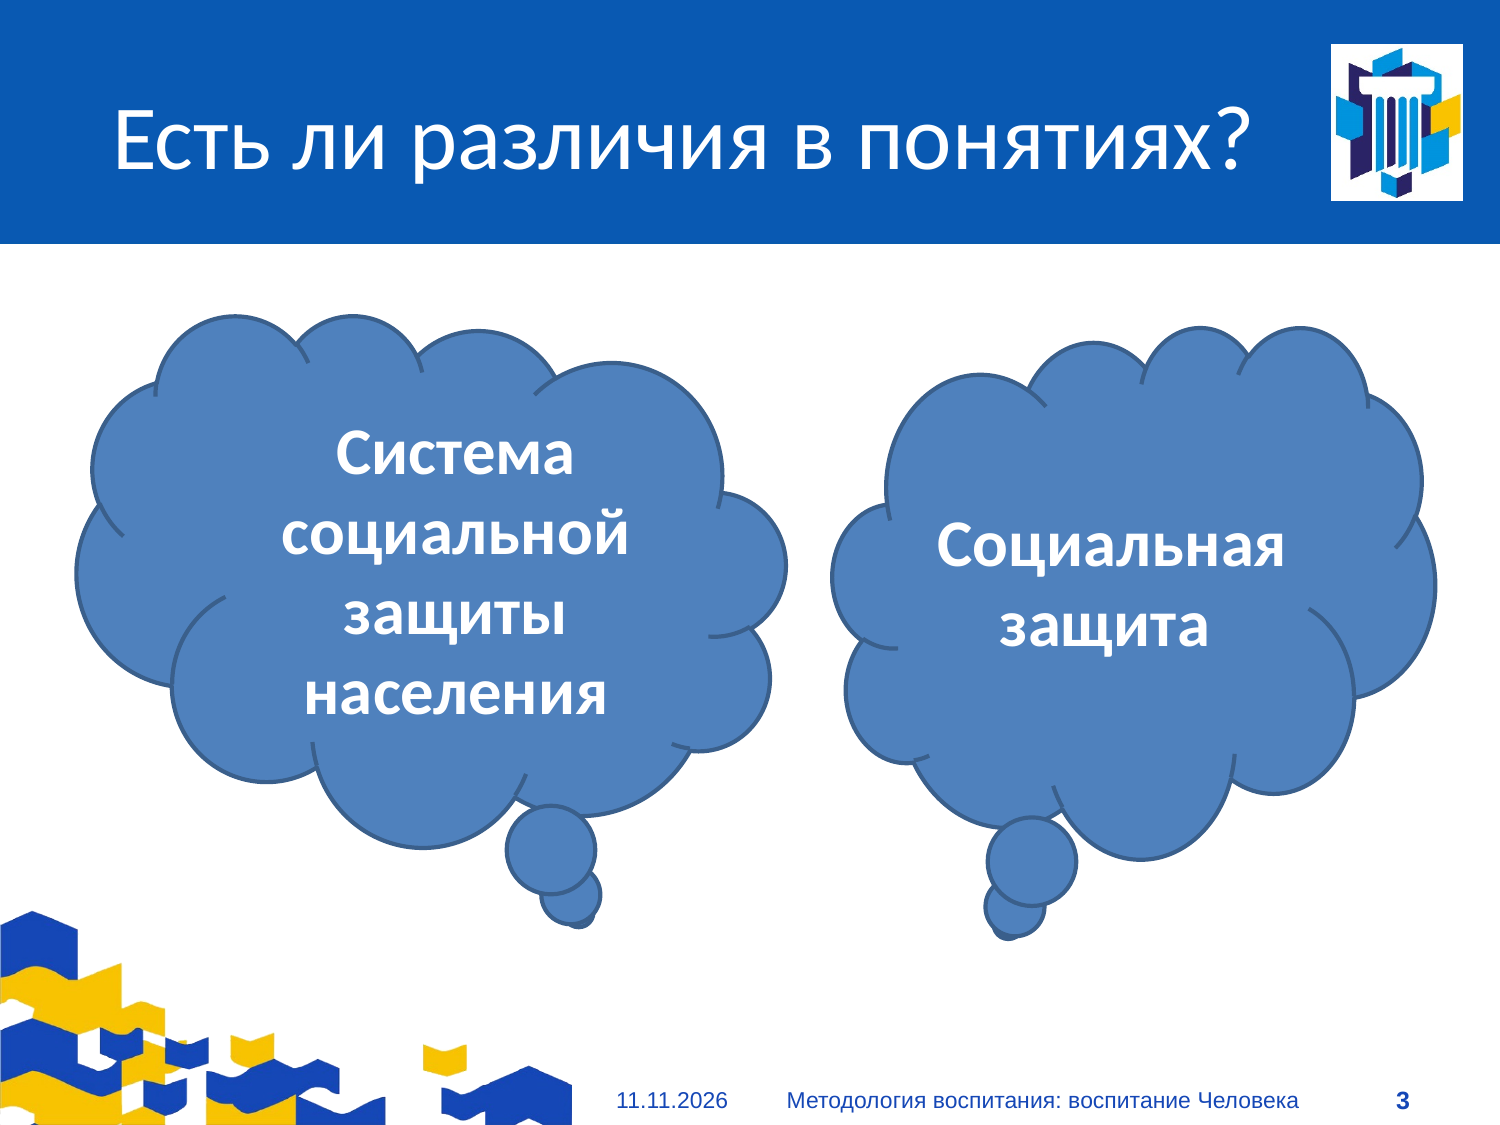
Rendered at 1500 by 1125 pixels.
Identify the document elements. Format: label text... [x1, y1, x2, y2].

footer Методология воспитания: воспитание Человека [752, 1069, 1334, 1125]
title Есть ли различия в понятиях? [75, 45, 1294, 220]
text_box Система социальной защиты населения [74, 314, 789, 930]
slide_number 3 [1340, 1069, 1425, 1125]
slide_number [575, 1069, 744, 1125]
picture [0, 905, 572, 1125]
text_box Социальная защита [830, 325, 1438, 942]
picture [0, 0, 1500, 244]
